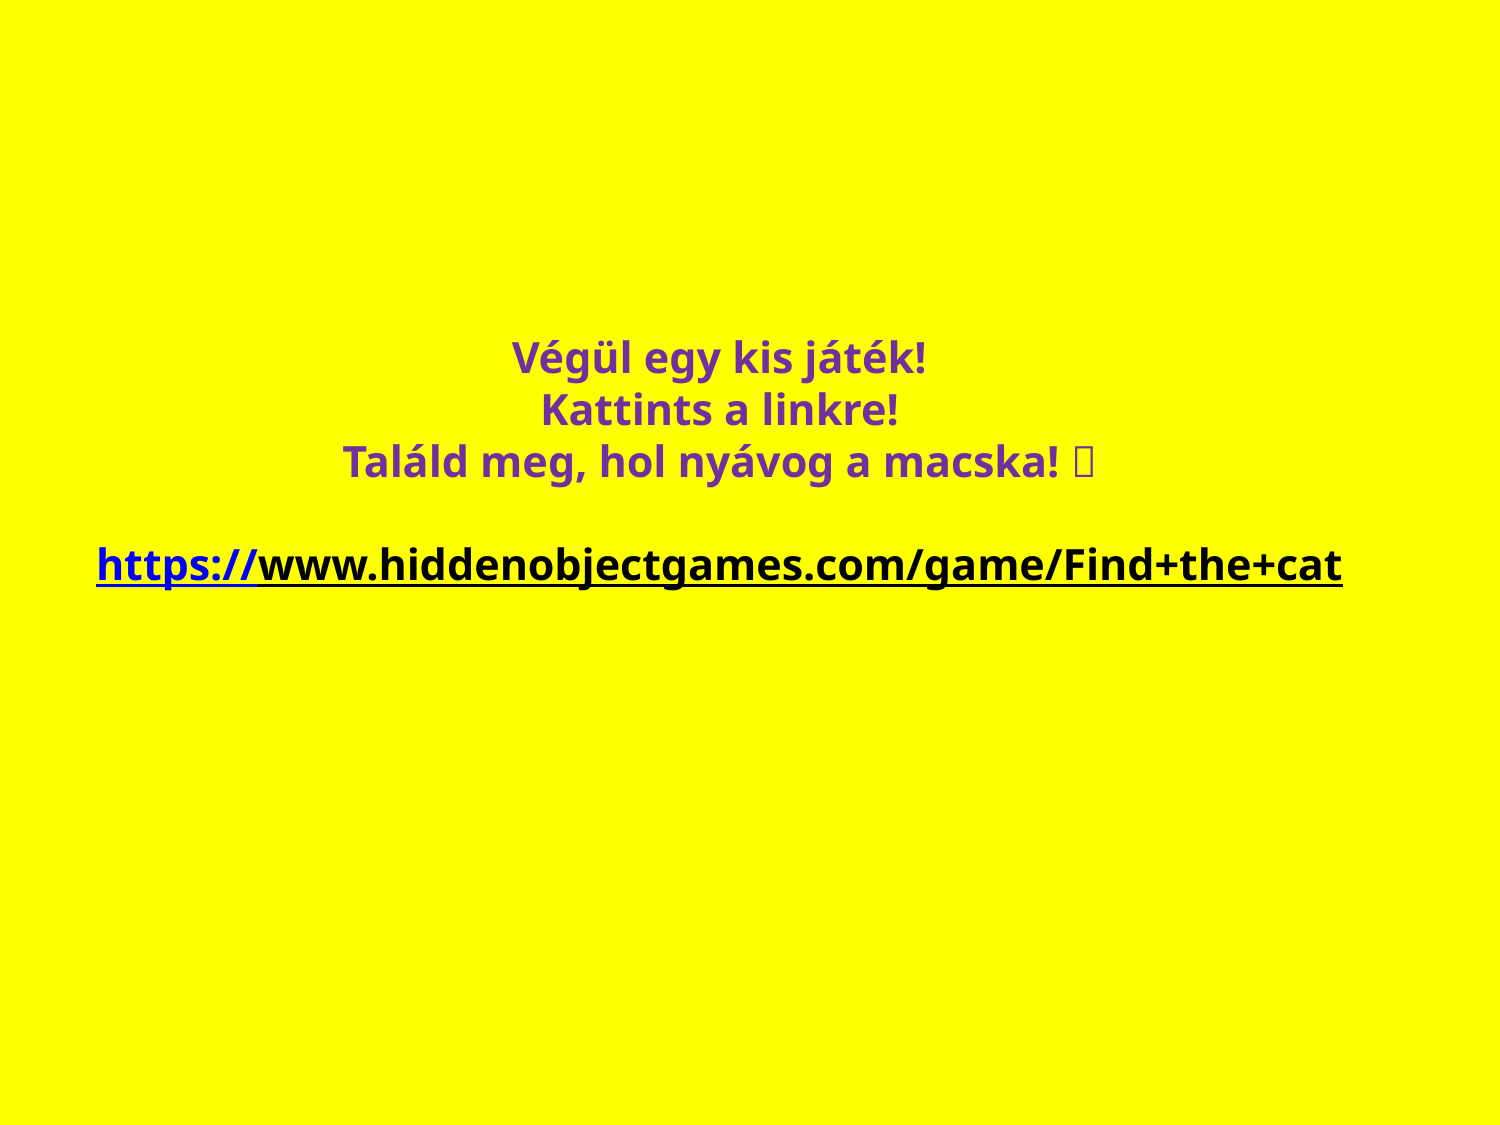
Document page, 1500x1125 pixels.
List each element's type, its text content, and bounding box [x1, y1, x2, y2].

title Végül egy kis játék! Kattints a linkre! Találd meg, hol nyávog a macska!  https://www.hiddenobjectgames.com/game/Find+the+cat [75, 45, 1365, 882]
